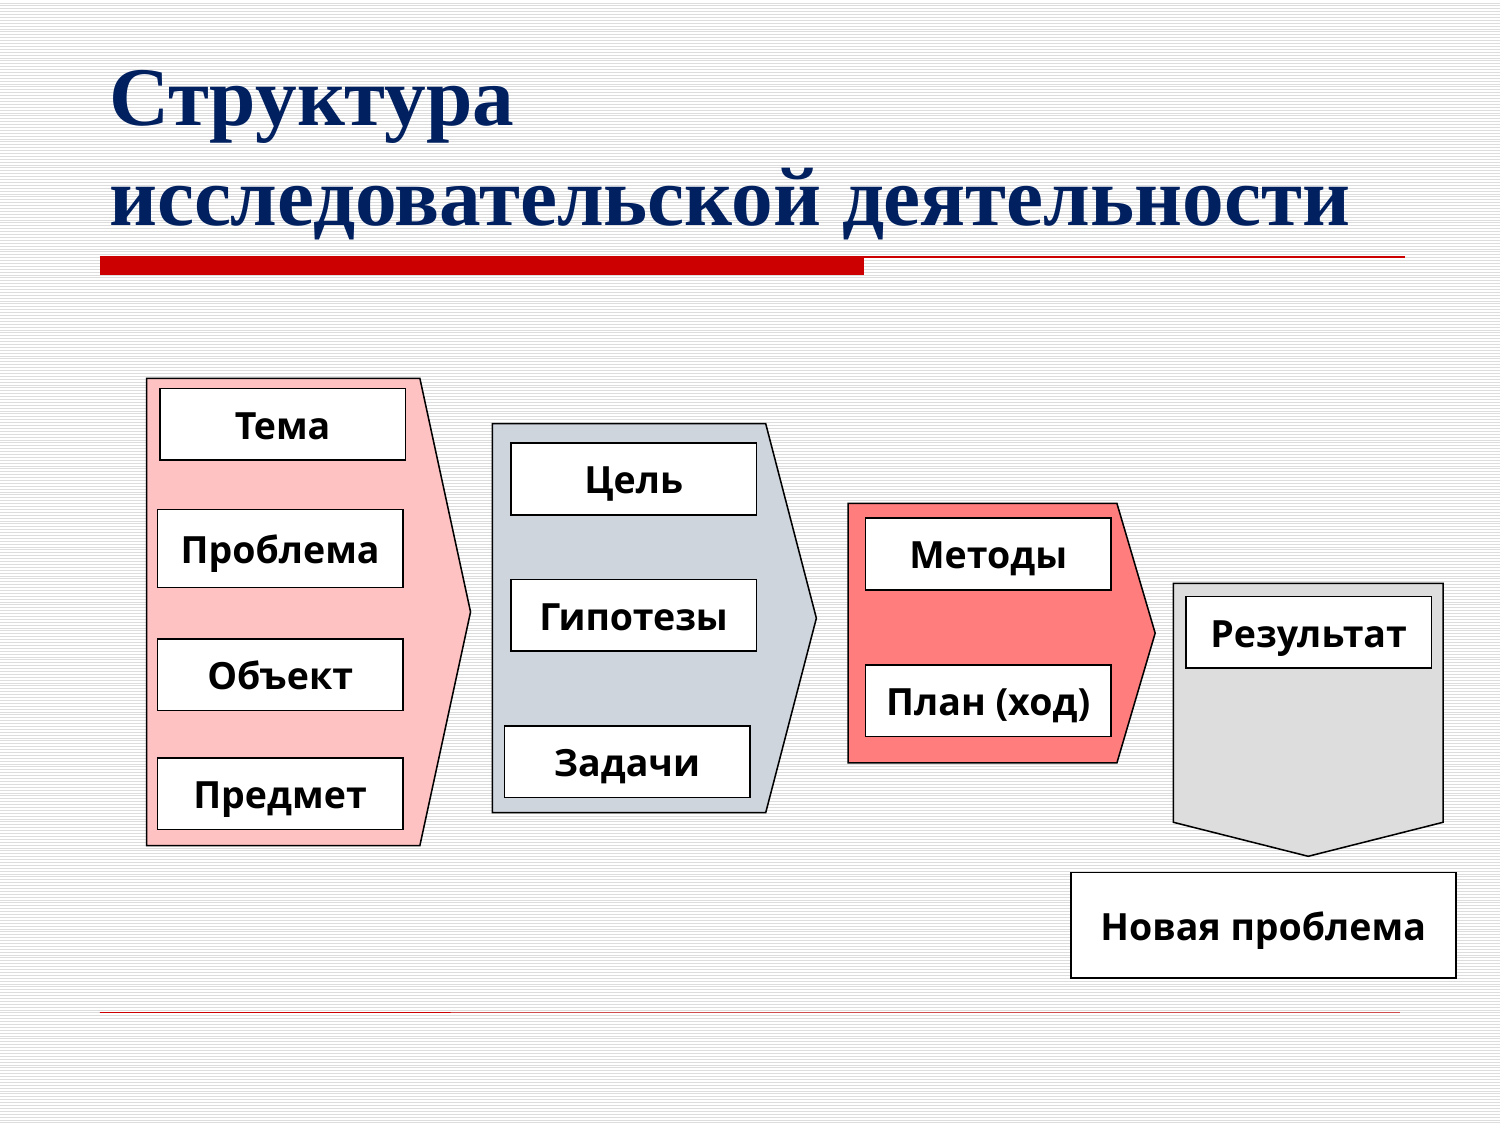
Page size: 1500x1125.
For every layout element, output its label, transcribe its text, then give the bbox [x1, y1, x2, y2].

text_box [1173, 583, 1444, 857]
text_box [847, 503, 1156, 764]
text_box Новая проблема [1070, 872, 1456, 979]
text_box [146, 378, 471, 846]
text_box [492, 423, 817, 813]
title Структура исследовательской деятельности [94, 50, 1407, 250]
